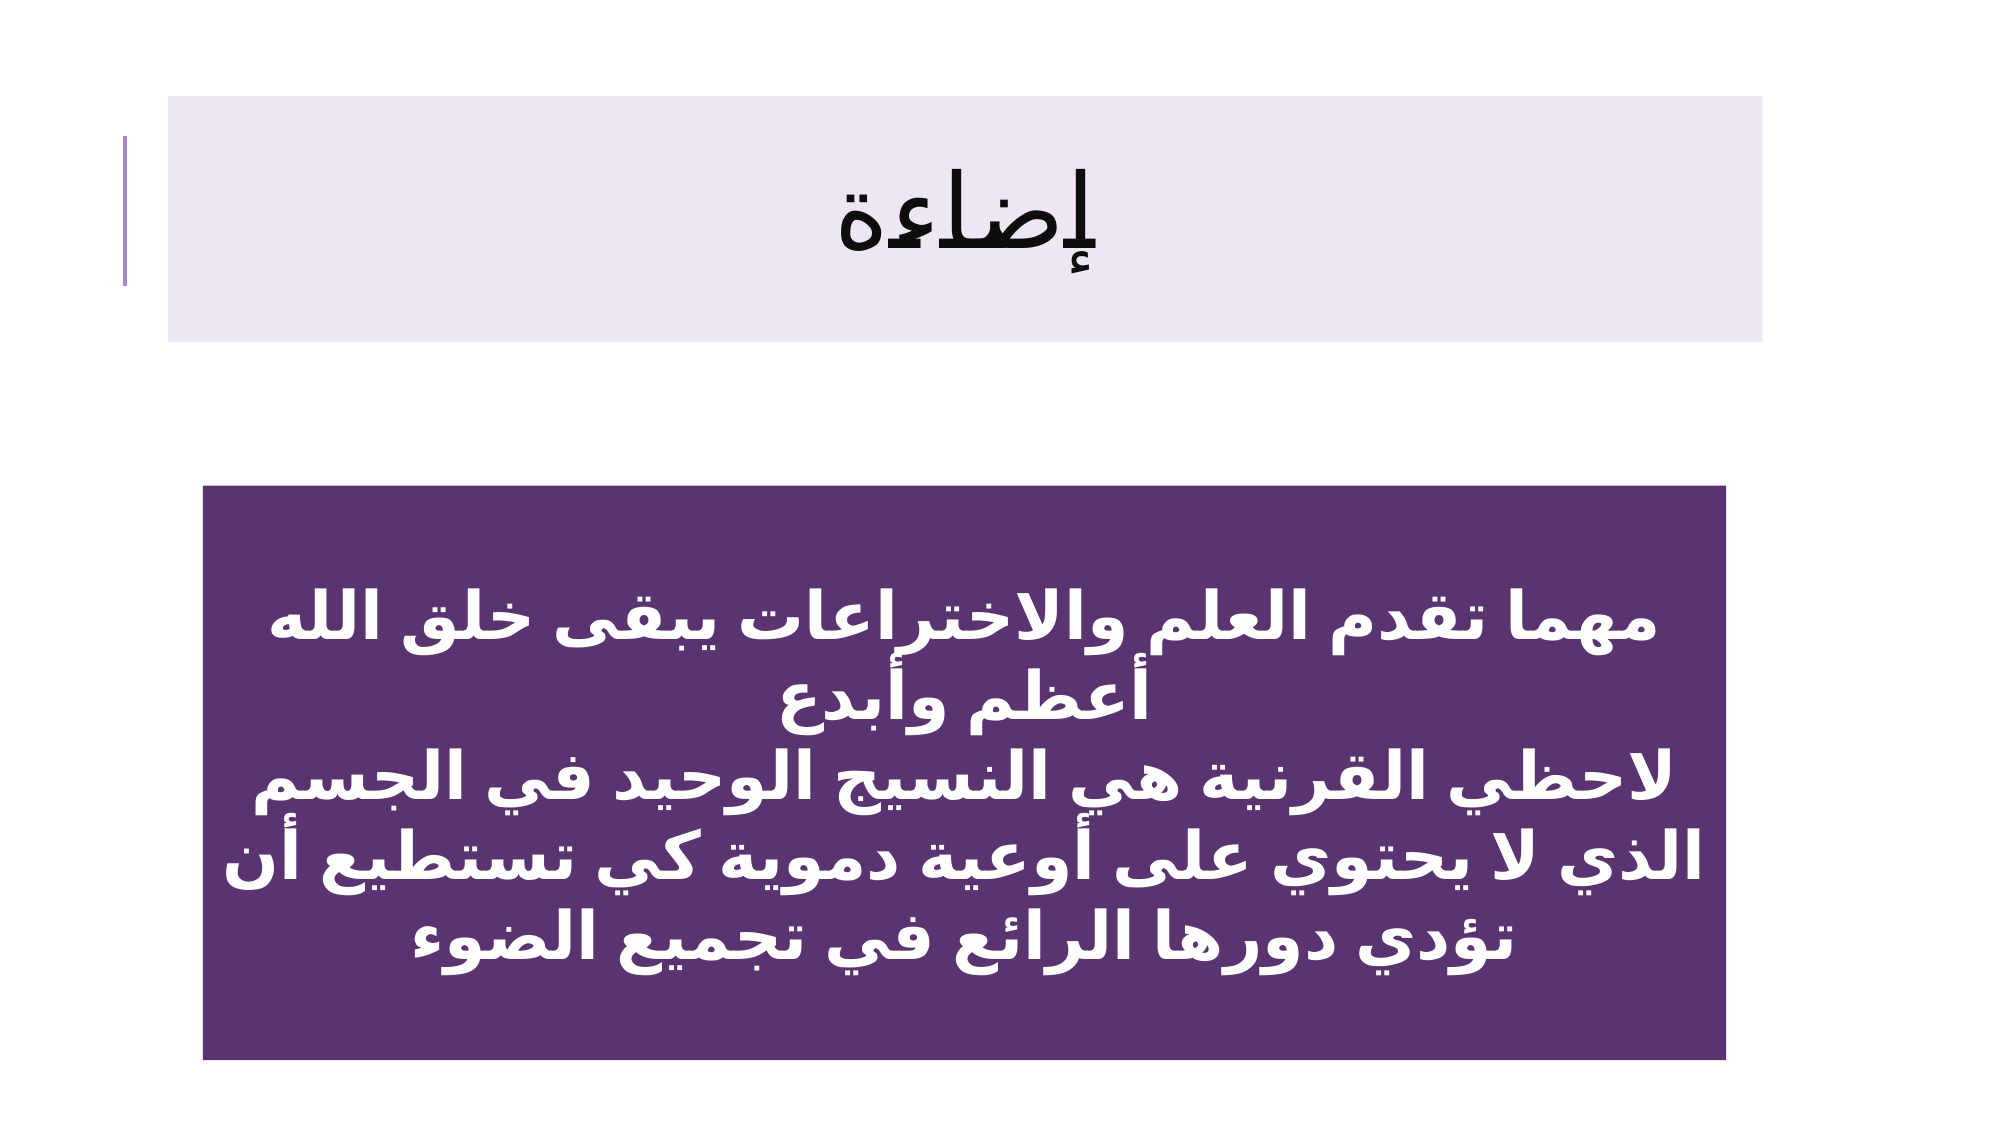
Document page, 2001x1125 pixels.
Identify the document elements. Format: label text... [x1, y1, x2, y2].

title إضاءة [168, 96, 1763, 342]
text_box مهما تقدم العلم والاختراعات يبقى خلق الله أعظم وأبدع لاحظي القرنية هي النسيج الوحيد في الجسم الذي لا يحتوي على أوعية دموية كي تستطيع أن تؤدي دورها الرائع في تجميع الضوء [202, 485, 1727, 1061]
